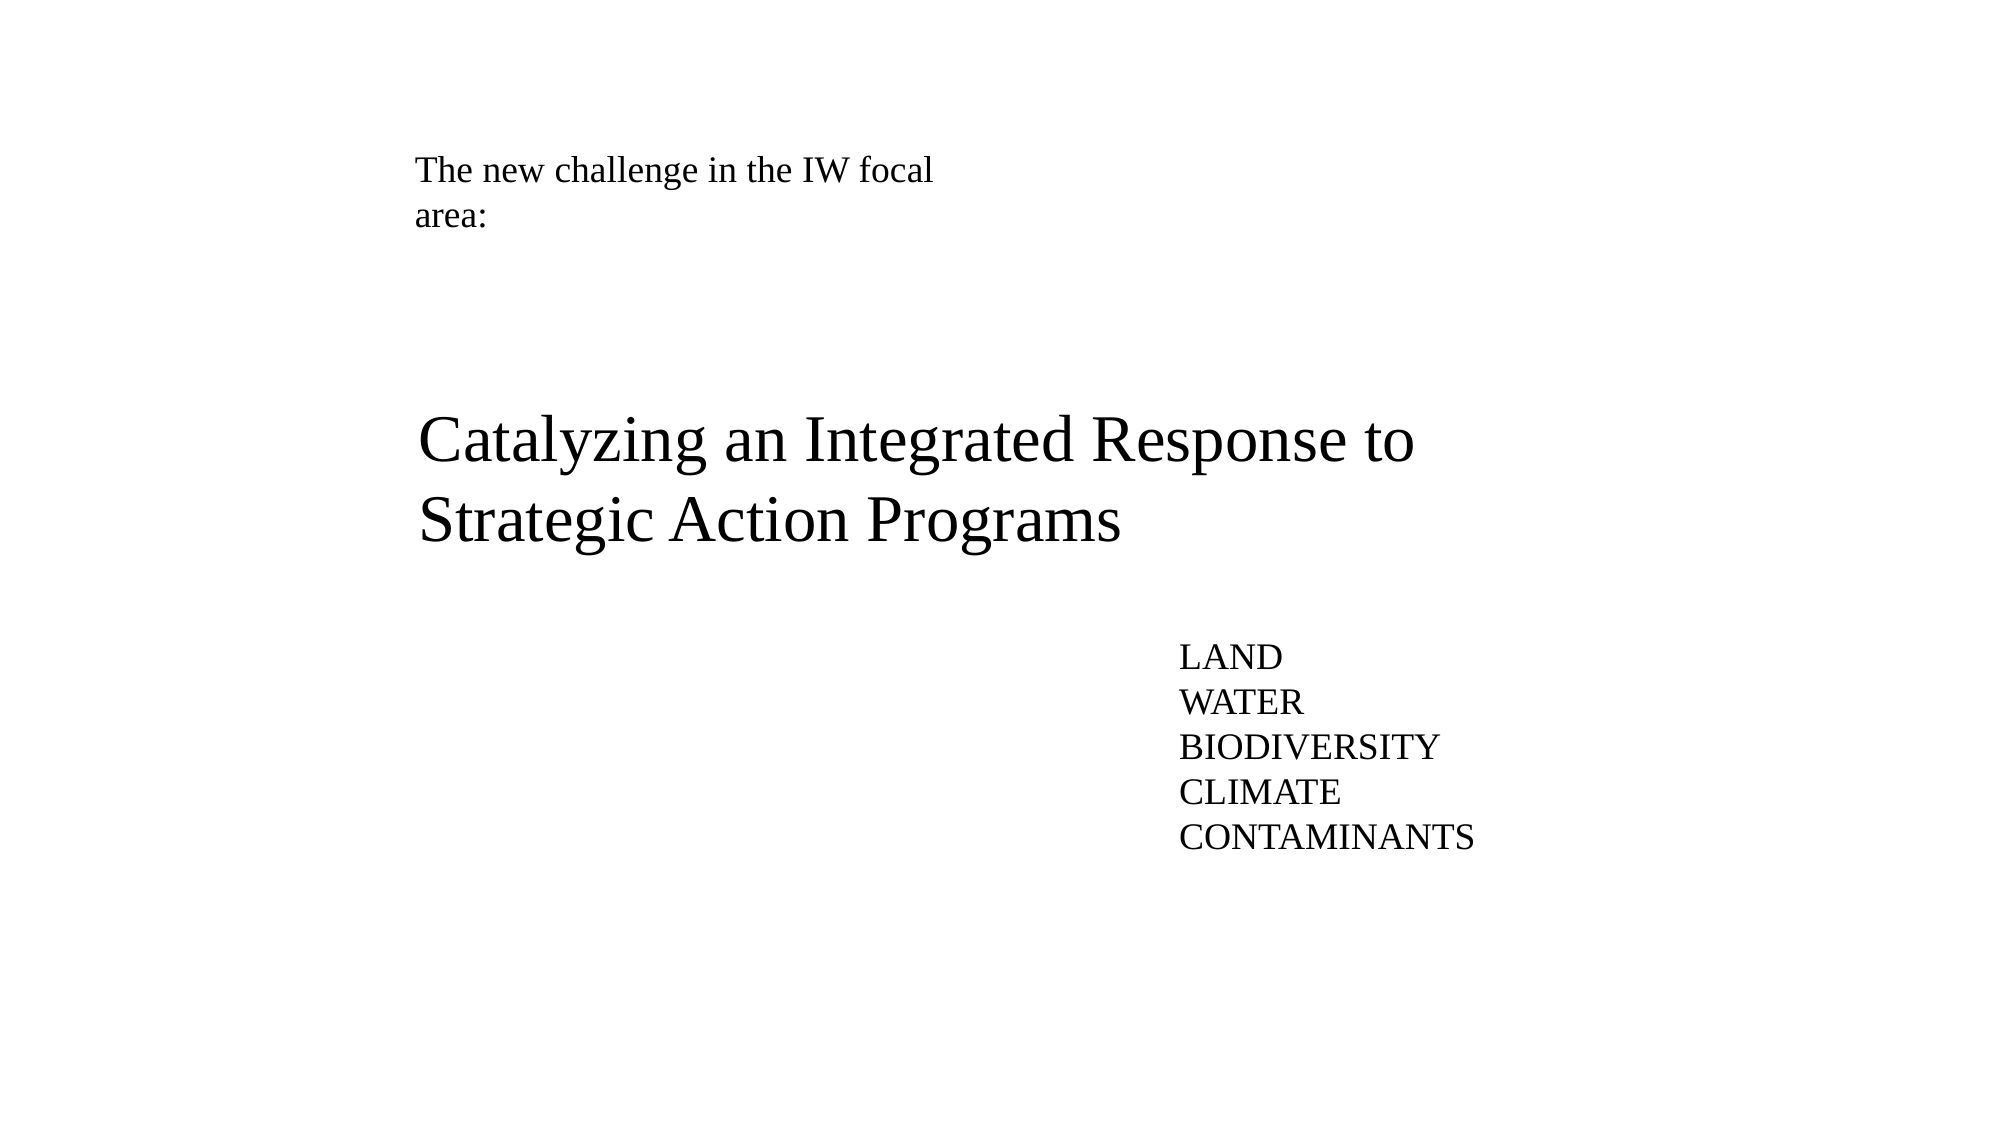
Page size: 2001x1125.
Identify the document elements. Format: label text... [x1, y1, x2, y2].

text_box The new challenge in the IW focal area: [399, 137, 978, 333]
text_box LAND WATER BIODIVERSITY CLIMATE CONTAMINANTS [1164, 624, 1491, 865]
text_box Catalyzing an Integrated Response to Strategic Action Programs [403, 387, 1450, 723]
